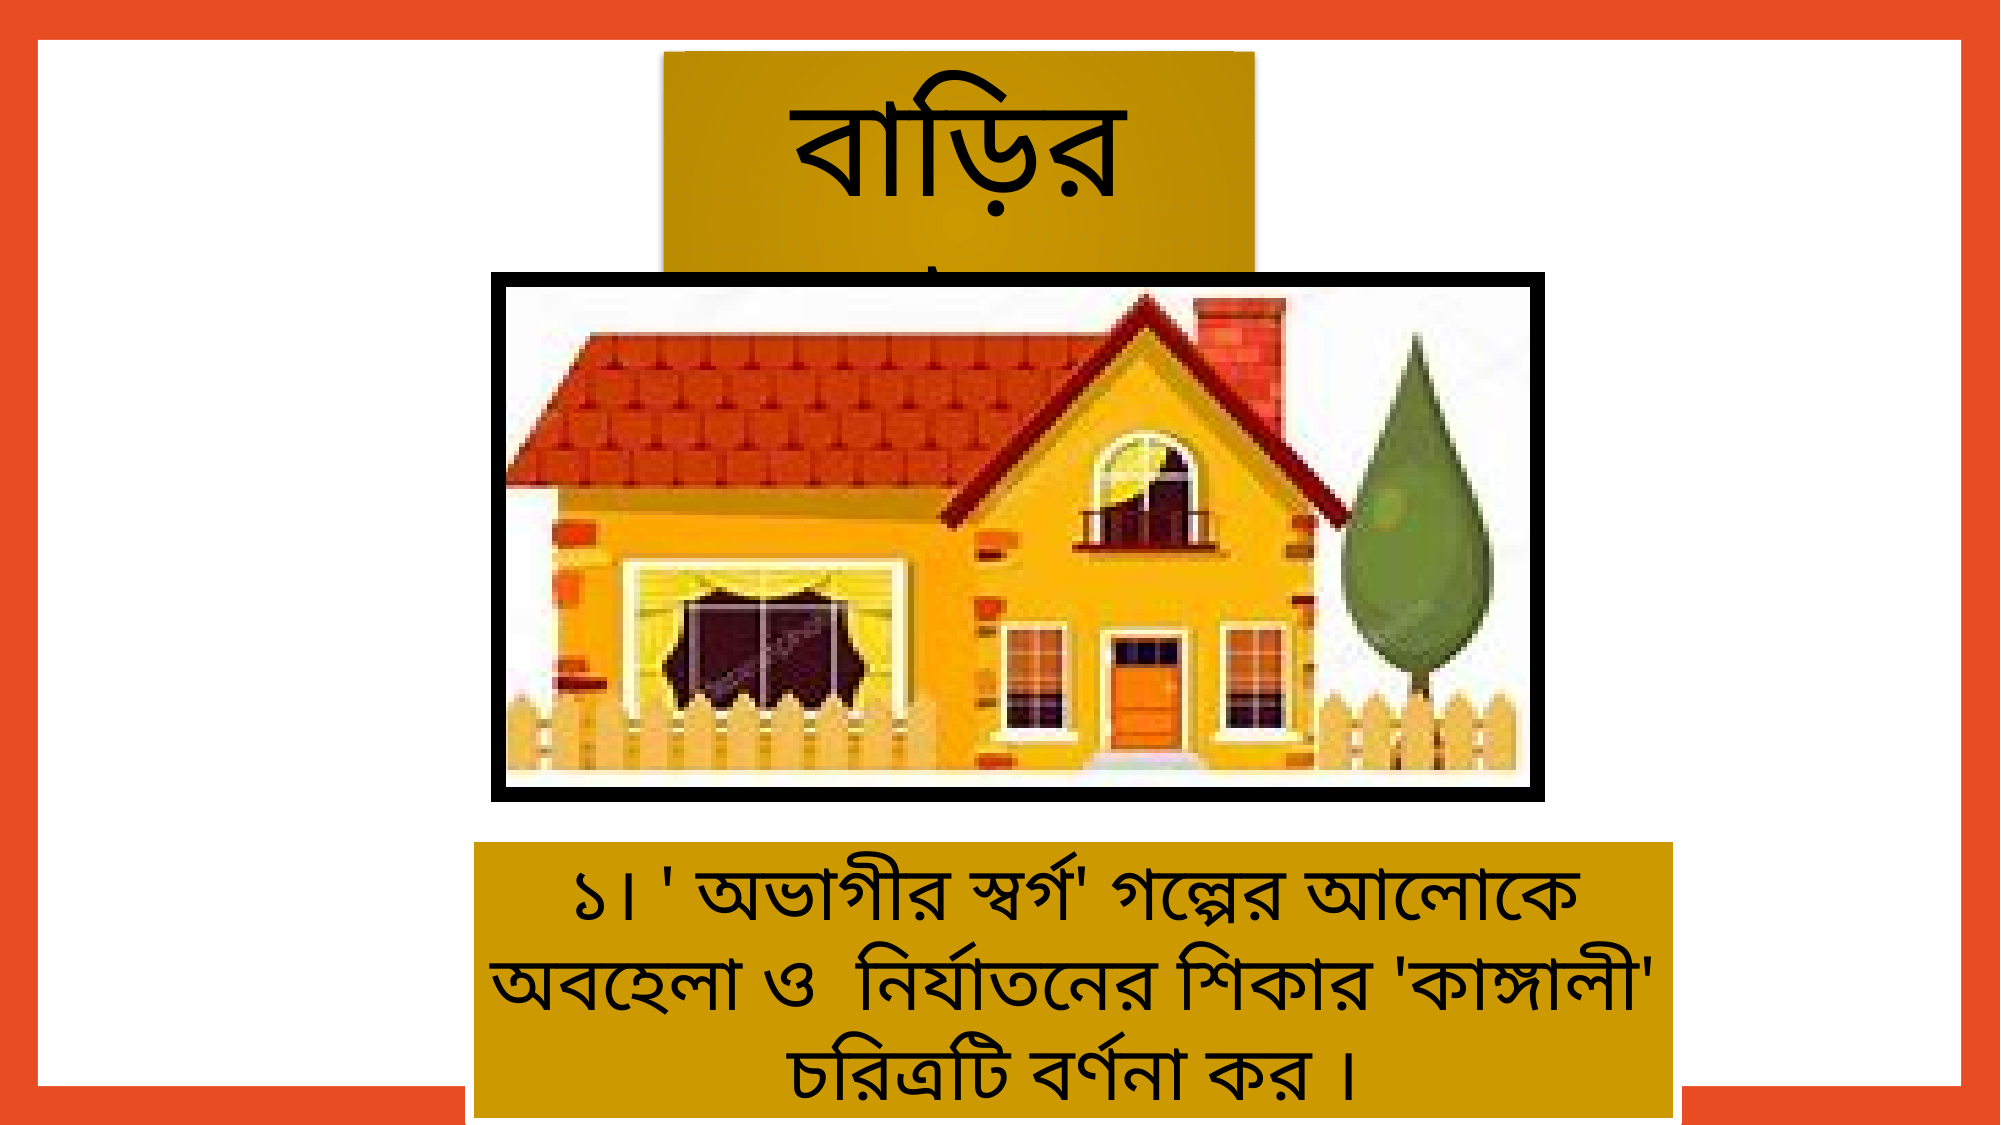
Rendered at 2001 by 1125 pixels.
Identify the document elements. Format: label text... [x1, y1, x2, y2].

text_box বাড়ির কাজ [663, 51, 1255, 272]
text_box ১। ' অভাগীর স্বর্গ' গল্পের আলোকে অবহেলা ও নির্যাতনের শিকার 'কাঙ্গালী' চরিত্রটি বর্ণনা কর । [465, 834, 1682, 1125]
picture [505, 286, 1531, 788]
